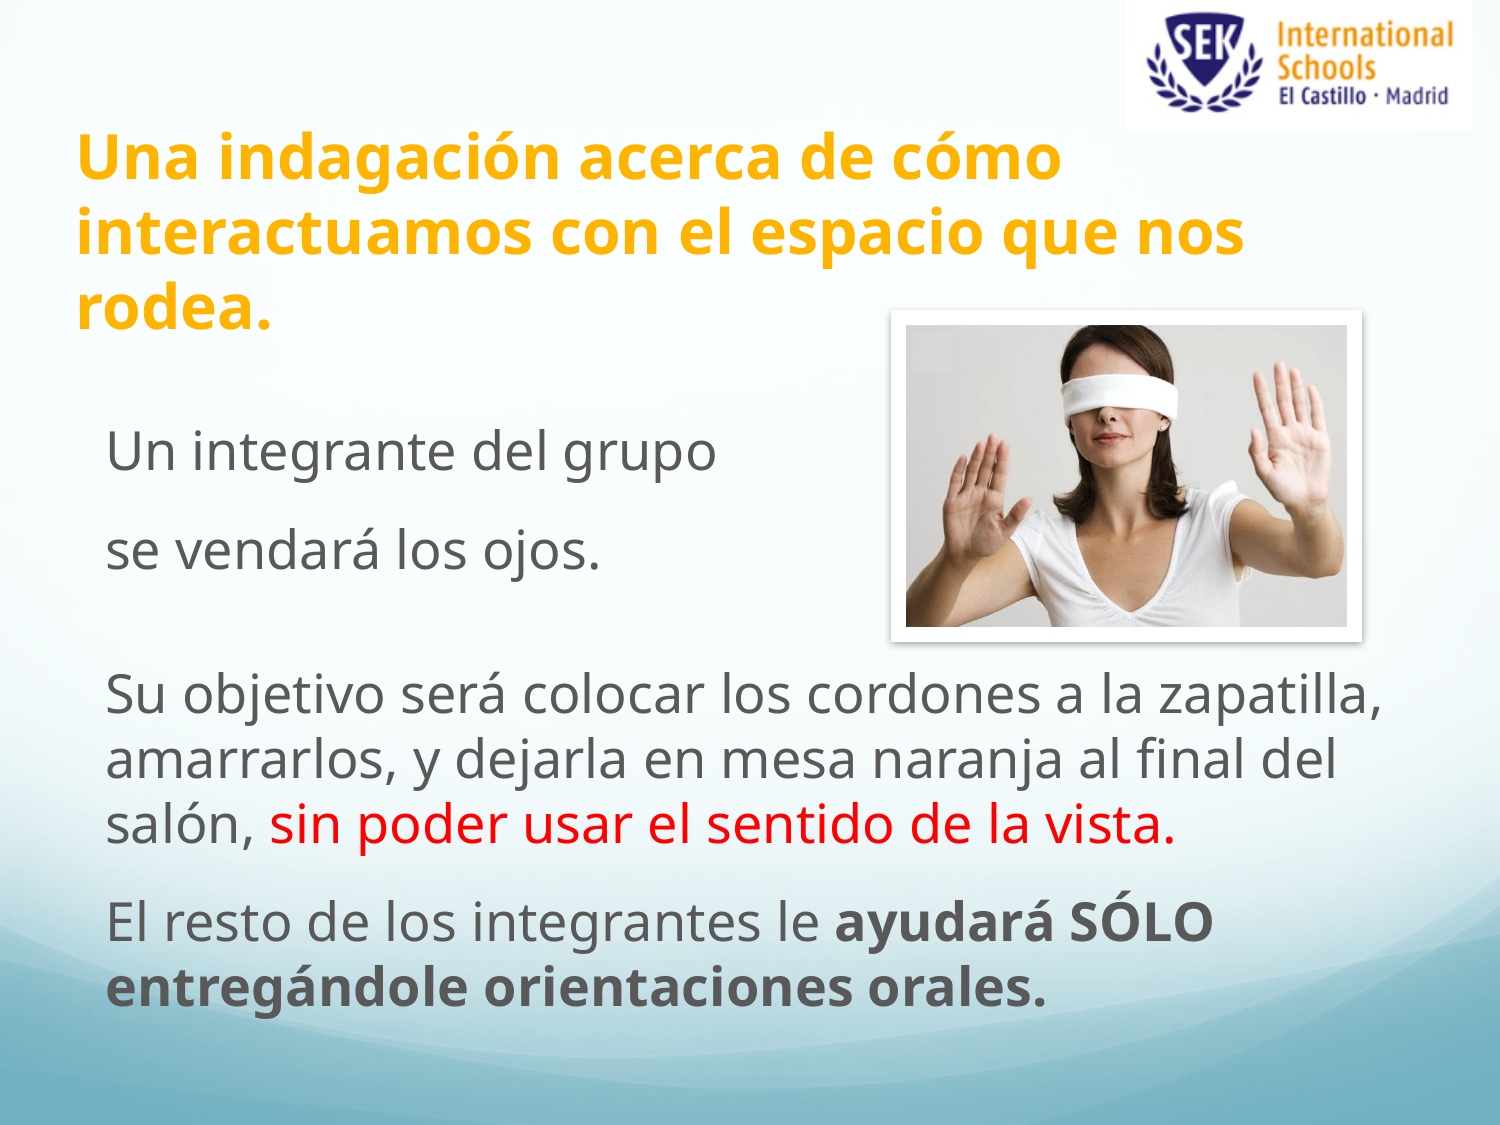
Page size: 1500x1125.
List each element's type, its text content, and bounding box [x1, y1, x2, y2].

list Un integrante del grupo se vendará los ojos. Su objetivo será colocar los cordones a la zapatilla, amarrarlos, y dejarla en mesa naranja al final del salón, sin poder usar el sentido de la vista. El resto de los integrantes le ayudará SÓLO entregándole orientaciones orales. [90, 353, 1410, 1066]
picture [1125, 0, 1473, 130]
picture [905, 324, 1348, 628]
title Una indagación acerca de cómo interactuamos con el espacio que nos rodea. [60, 130, 1380, 350]
